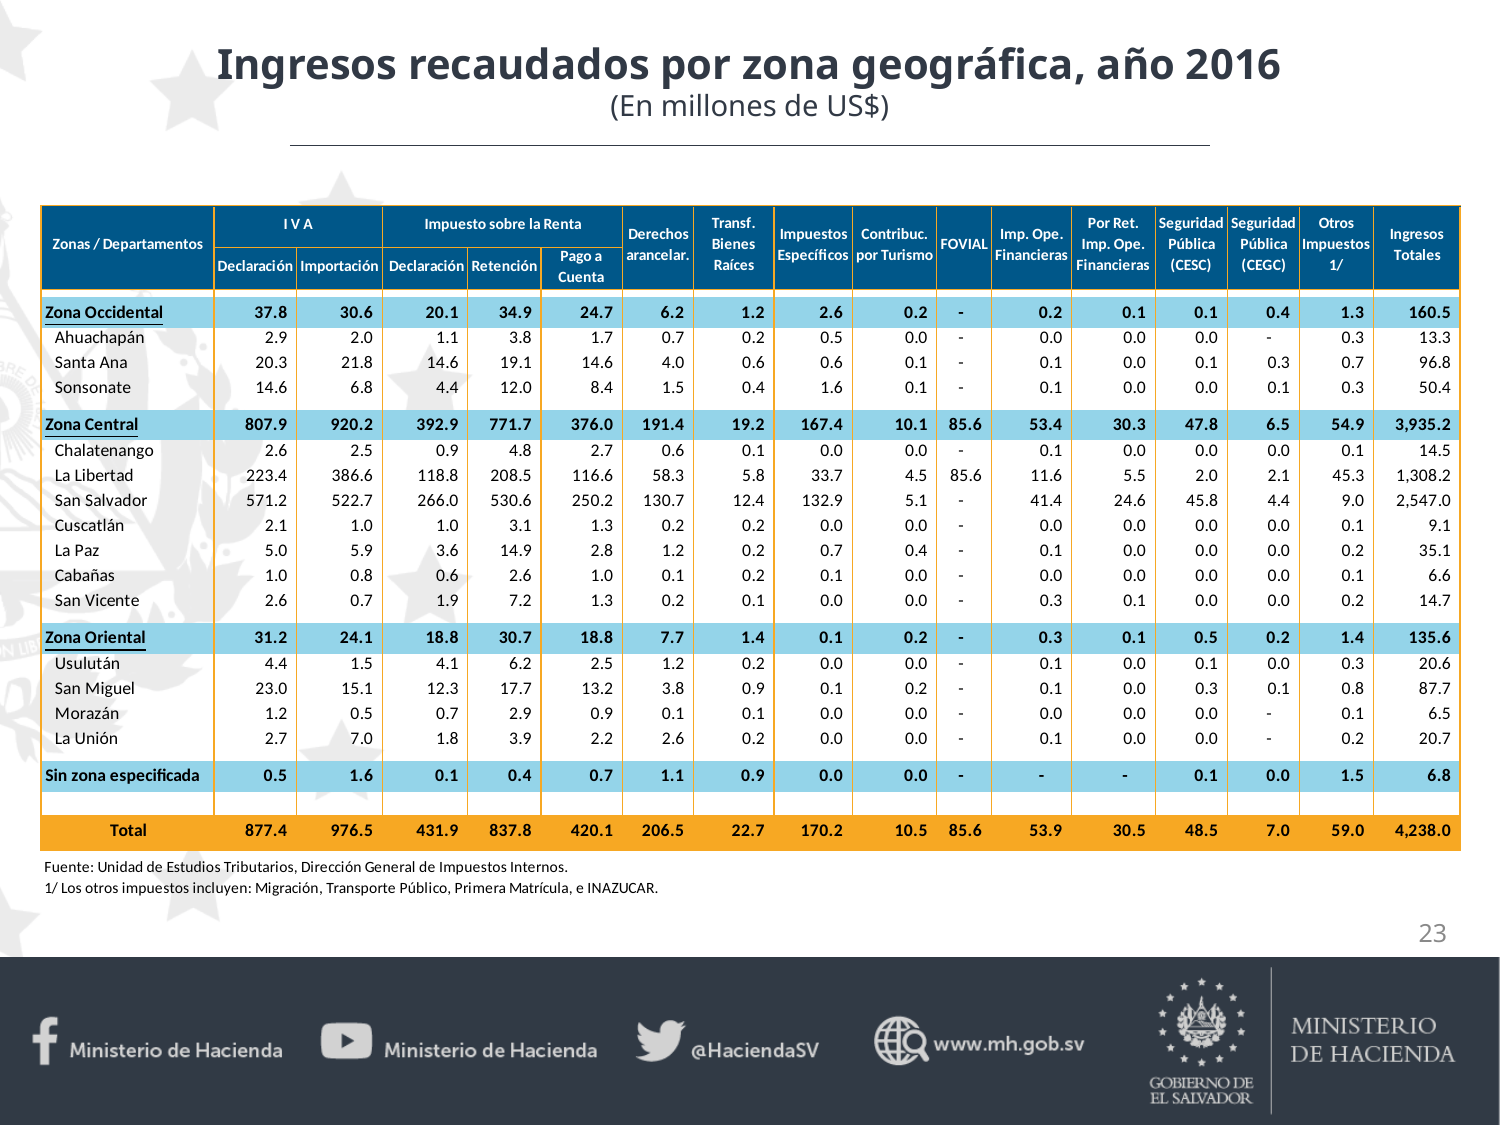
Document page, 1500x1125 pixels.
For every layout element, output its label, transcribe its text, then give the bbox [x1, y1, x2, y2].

slide_number 23 [1124, 904, 1463, 957]
picture [0, 0, 1500, 1125]
text_box Ingresos recaudados por zona geográfica, año 2016 (En millones de US$) [474, 30, 1500, 130]
